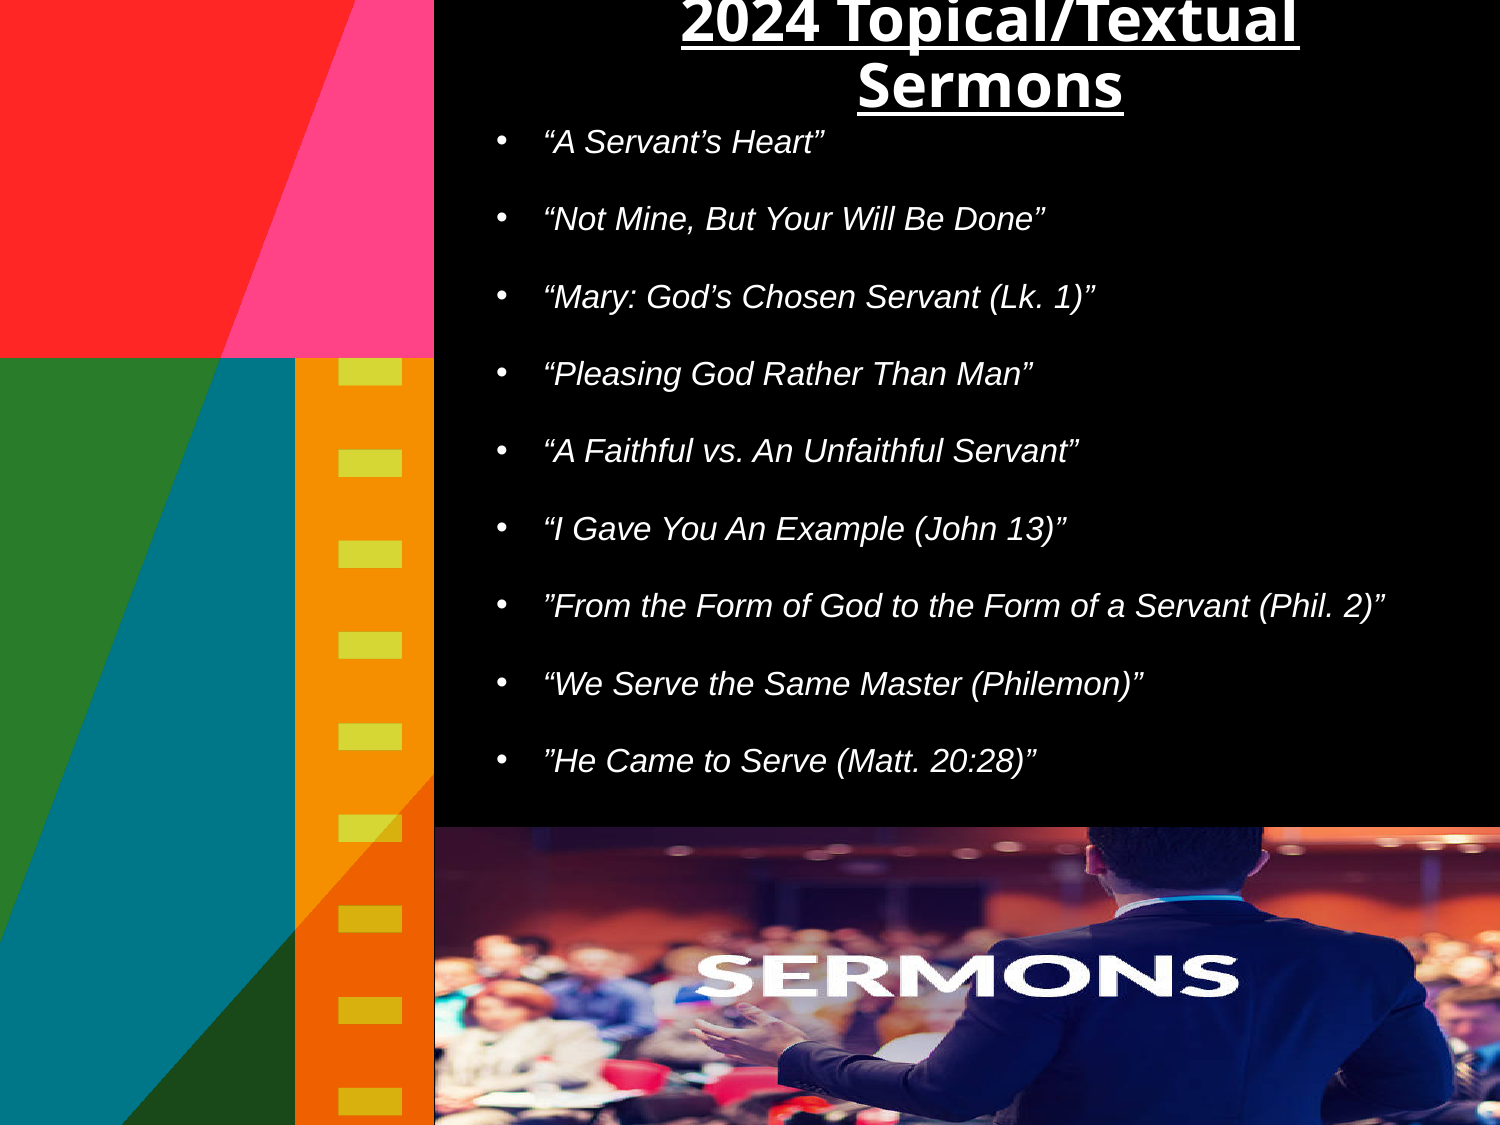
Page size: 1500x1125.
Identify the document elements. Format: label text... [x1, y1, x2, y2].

title 2024 Topical/Textual Sermons [527, 0, 1454, 112]
picture [435, 827, 1500, 1125]
picture [0, 0, 434, 1125]
text_box “A Servant’s Heart” “Not Mine, But Your Will Be Done” “Mary: God’s Chosen Servant (Lk. 1)” “Pleasing God Rather Than Man” “A Faithful vs. An Unfaithful Servant” “I Gave You An Example (John 13)” ”From the Form of God to the Form of a Servant (Phil. 2)” “We Serve the Same Master (Philemon)” ”He Came to Serve (Matt. 20:28)” [481, 112, 1500, 787]
